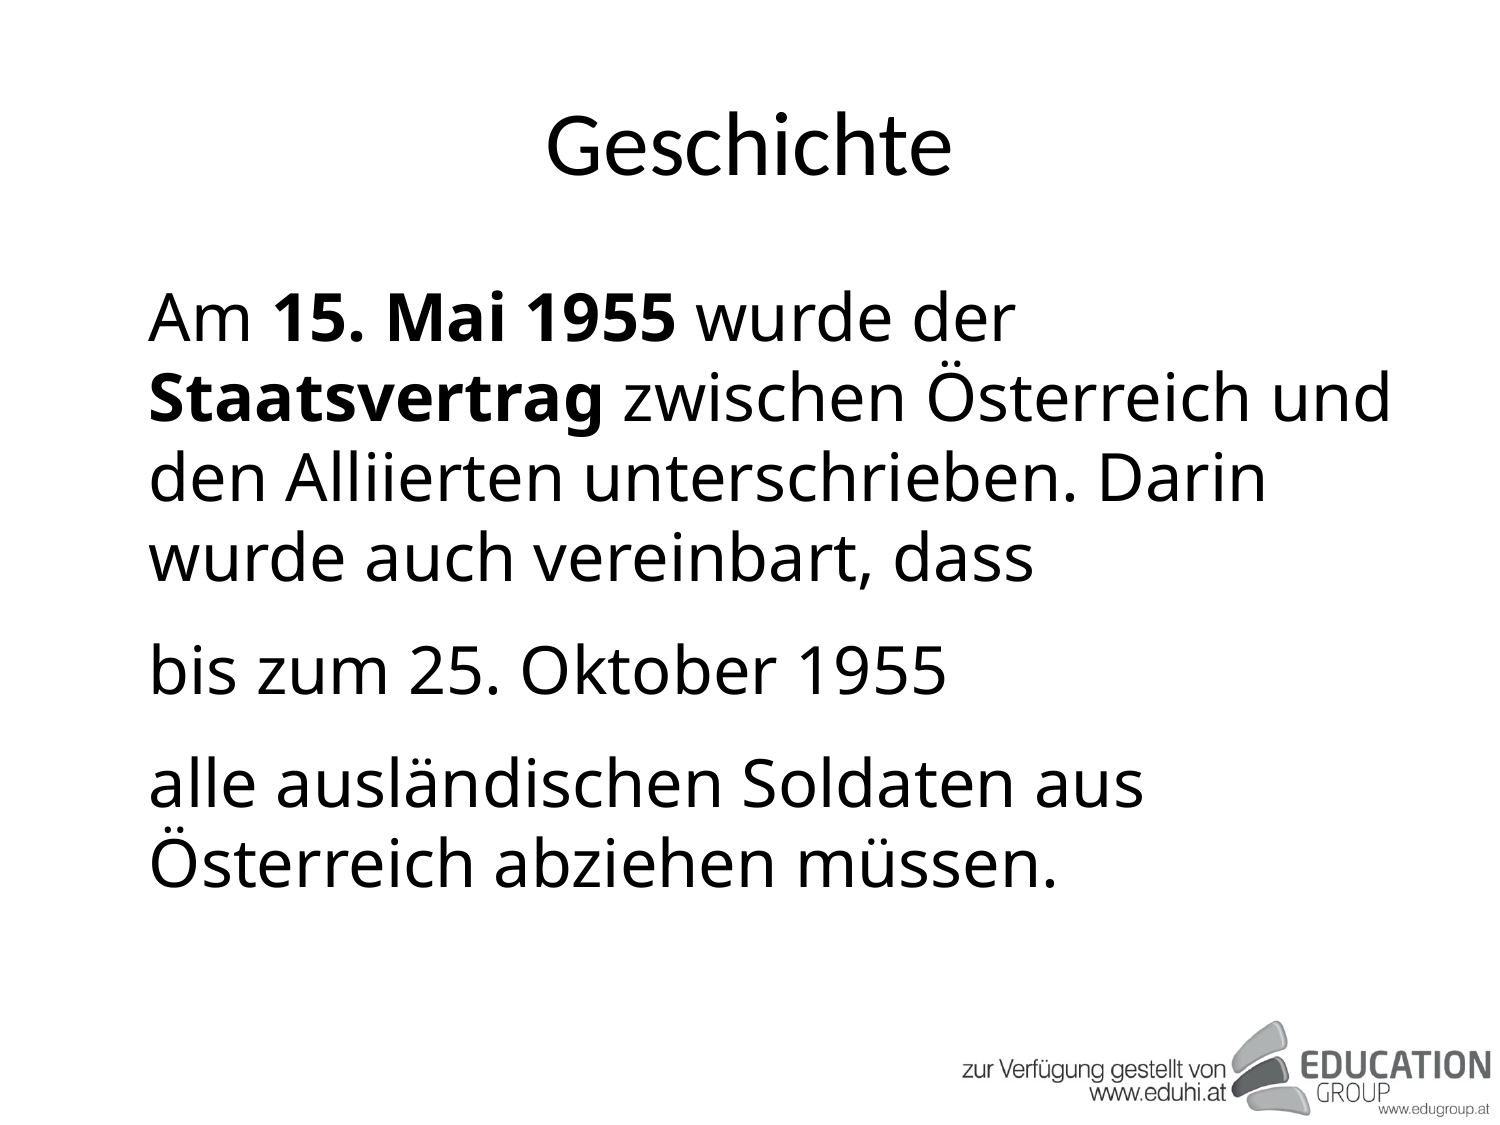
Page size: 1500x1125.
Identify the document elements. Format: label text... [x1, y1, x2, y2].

title Geschichte [74, 44, 1426, 233]
text_box Am 15. Mai 1955 wurde der Staatsvertrag zwischen Österreich und den Alliierten unterschrieben. Darin wurde auch vereinbart, dass bis zum 25. Oktober 1955 alle ausländischen Soldaten aus Österreich abziehen müssen. [134, 267, 1422, 909]
picture [962, 1016, 1495, 1118]
